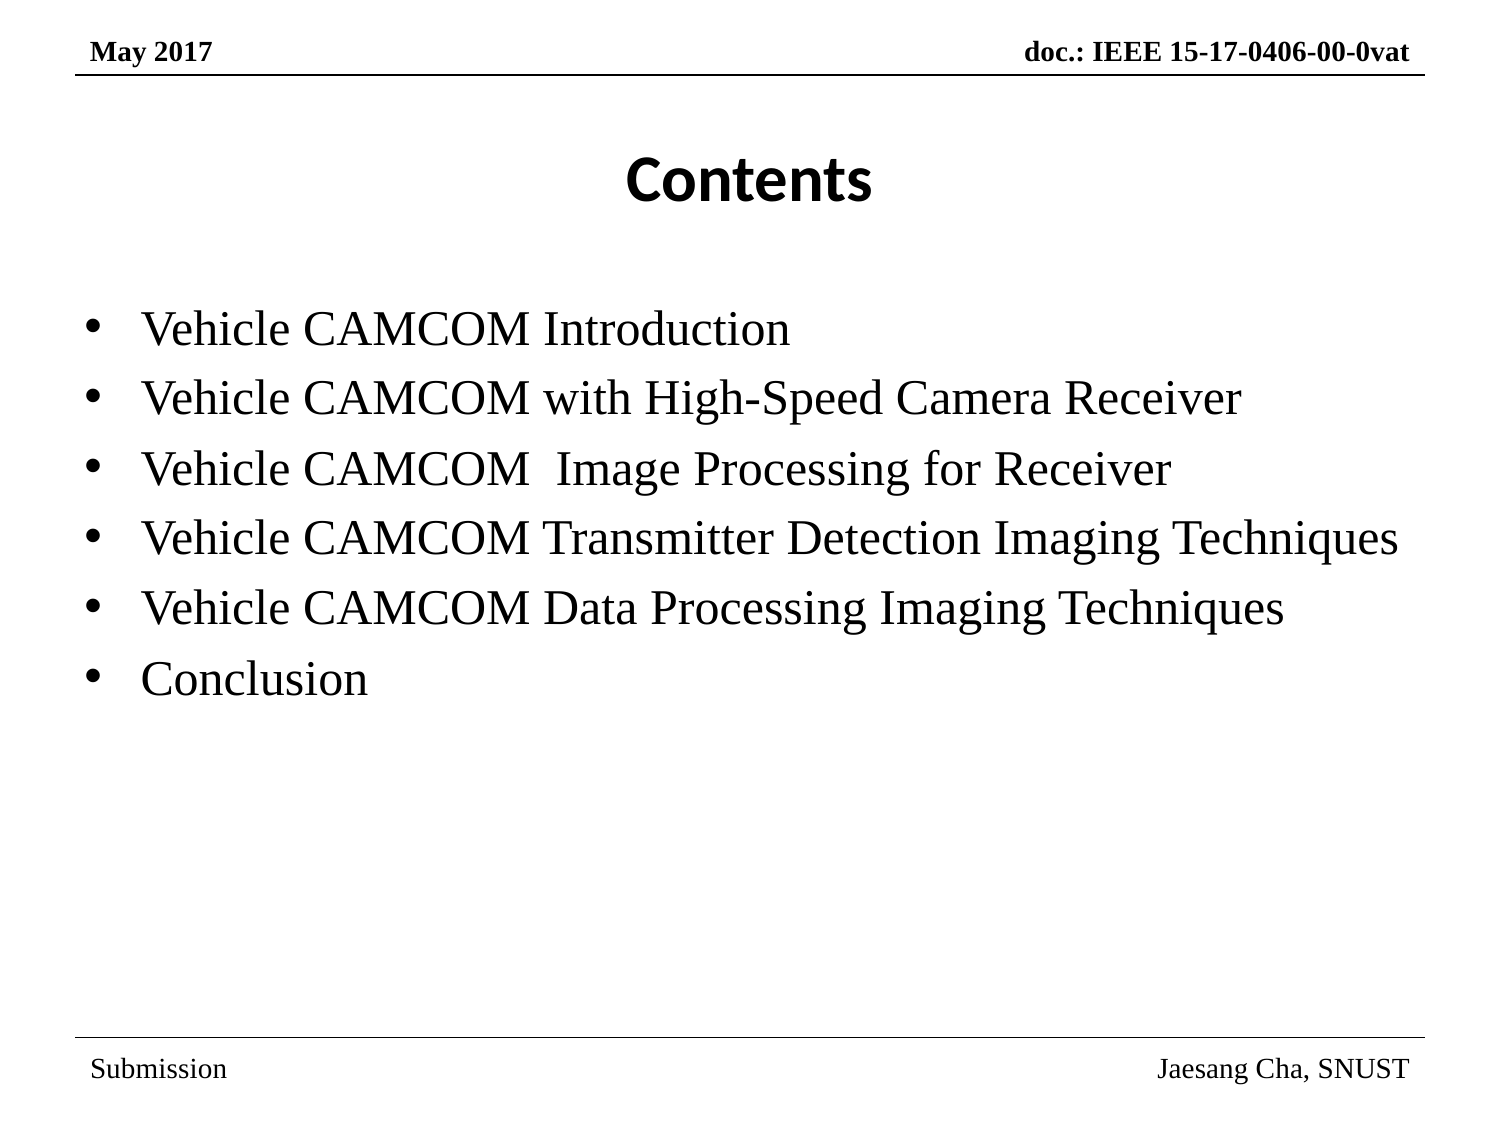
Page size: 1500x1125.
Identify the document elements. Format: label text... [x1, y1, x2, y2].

title Contents [75, 125, 1425, 225]
list Vehicle CAMCOM Introduction Vehicle CAMCOM with High-Speed Camera Receiver Vehicle CAMCOM Image Processing for Receiver Vehicle CAMCOM Transmitter Detection Imaging Techniques Vehicle CAMCOM Data Processing Imaging Techniques Conclusion [69, 287, 1488, 713]
